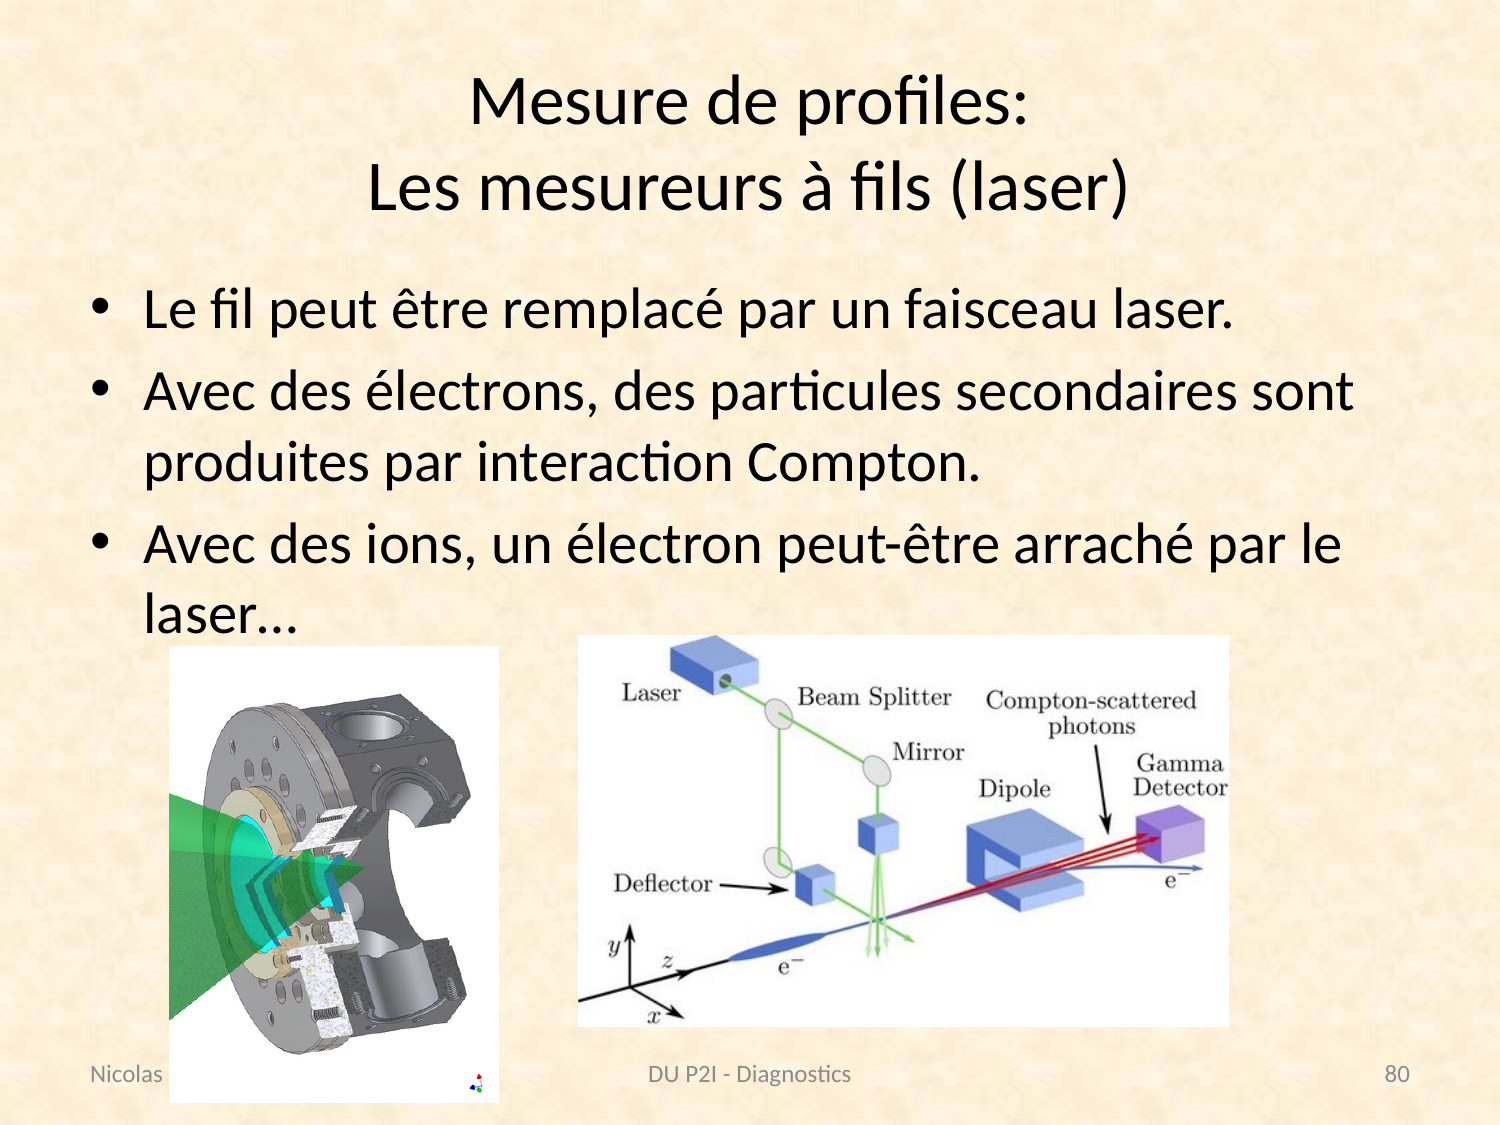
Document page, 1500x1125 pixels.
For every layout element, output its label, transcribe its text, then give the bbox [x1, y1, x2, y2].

slide_number Nicolas Delerue, IJCLab (CNRS) [75, 1042, 164, 1103]
slide_number 80 [1074, 1042, 1425, 1103]
title Mesure de profiles: Les mesureurs à fils (laser) [75, 45, 1425, 233]
footer DU P2I - Diagnostics [512, 1042, 988, 1103]
picture [0, 0, 1500, 1125]
list Le fil peut être remplacé par un faisceau laser. Avec des électrons, des particules secondaires sont produites par interaction Compton. Avec des ions, un électron peut-être arraché par le laser… [75, 262, 1407, 654]
